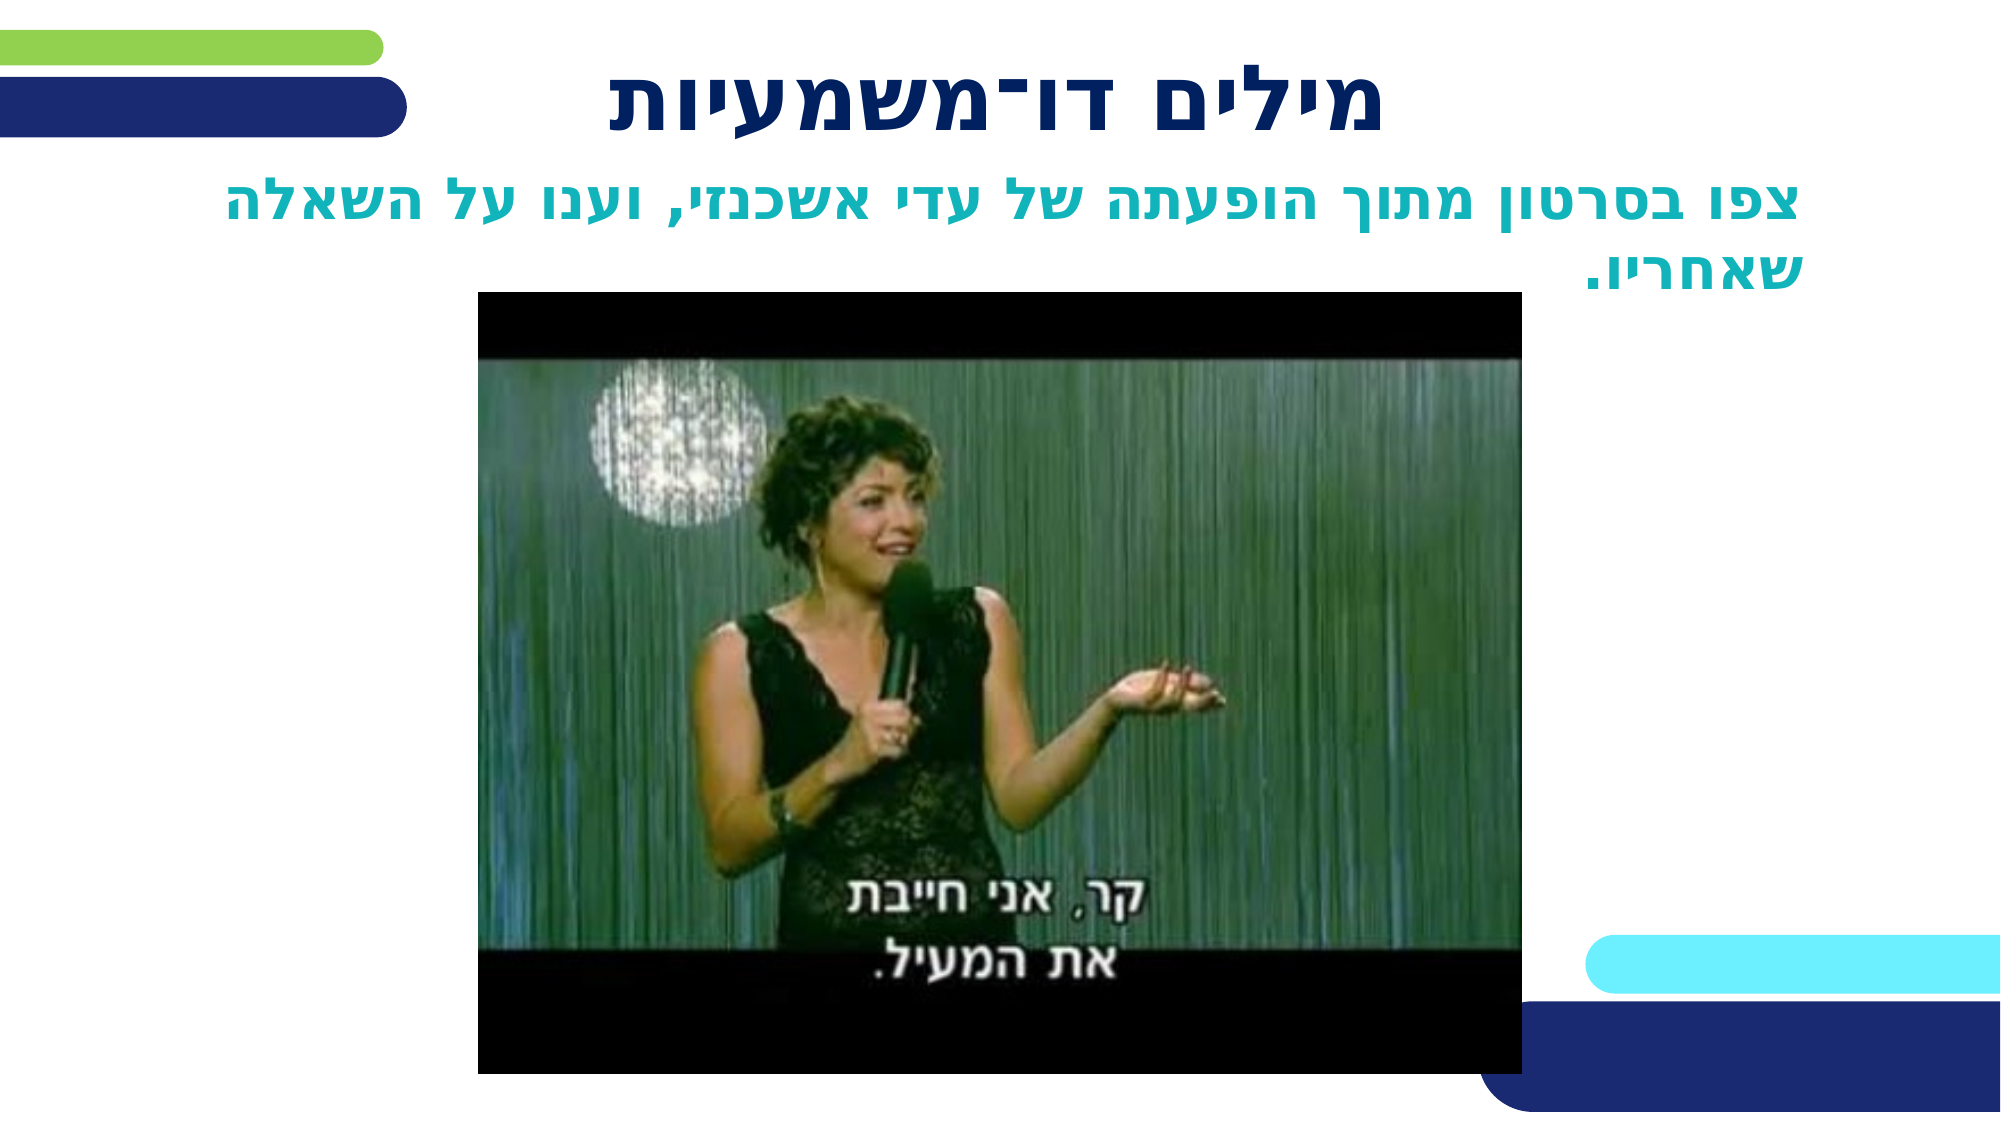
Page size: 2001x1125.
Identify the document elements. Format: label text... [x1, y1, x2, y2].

title מילים דו־משמעיות [0, 34, 2000, 153]
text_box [477, 291, 1523, 1075]
text_box צפו בסרטון מתוך הופעתה של עדי אשכנזי, וענו על השאלה שאחריו. [150, 186, 1850, 276]
